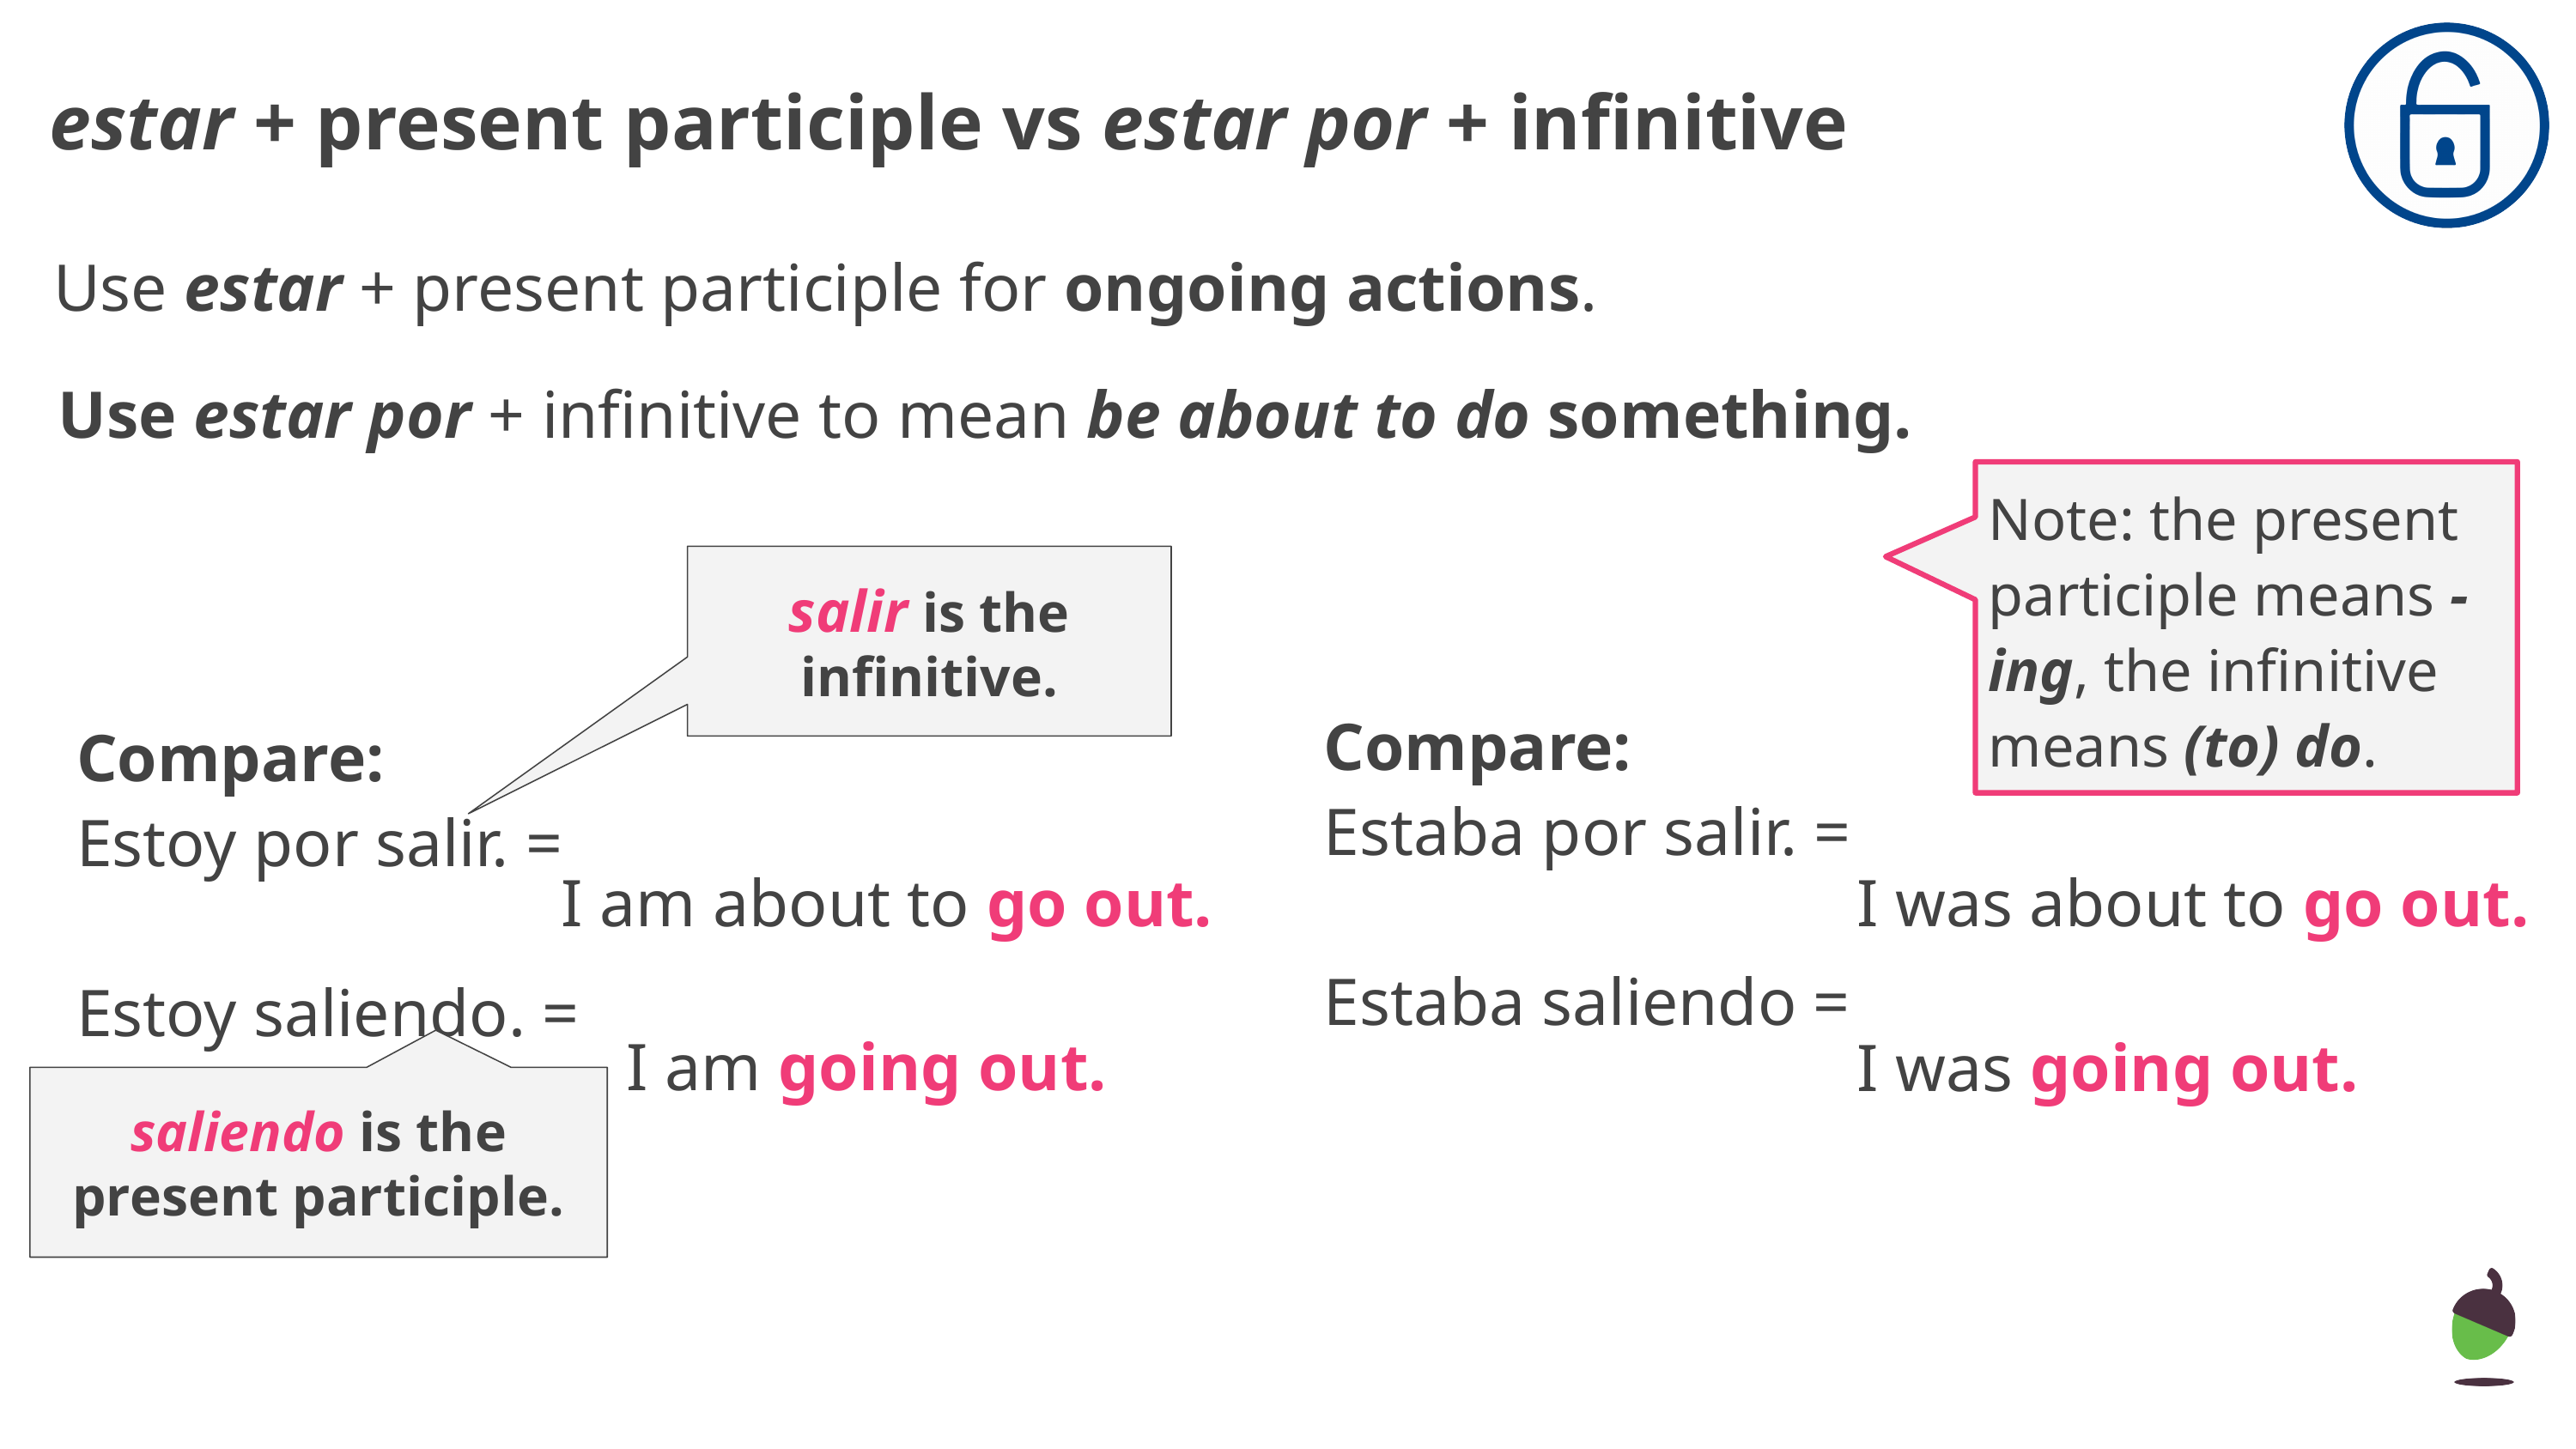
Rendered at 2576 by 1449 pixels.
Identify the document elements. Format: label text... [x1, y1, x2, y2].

text_box Use estar + present participle for ongoing actions. [40, 226, 2354, 337]
text_box I was going out. [1838, 1017, 2573, 1115]
text_box Note: the present participle means -ing, the infinitive means (to) do. [1885, 461, 2518, 688]
text_box Compare: Estaba por salir. = Estaba saliendo = [1304, 688, 2576, 1057]
title estar + present participle vs estar por + infinitive [29, 27, 2339, 223]
text_box I am about to go out. [542, 852, 1304, 951]
text_box I was about to go out. [1838, 852, 2576, 951]
text_box Use estar por + infinitive to mean be about to do something. [45, 353, 2523, 464]
text_box salir is the infinitive. [468, 546, 1171, 814]
text_box Compare: Estoy por salir. = Estoy saliendo. = [57, 700, 1390, 1068]
text_box I am going out. [607, 1016, 1252, 1115]
picture [2343, 22, 2549, 228]
picture [2451, 1268, 2516, 1386]
text_box saliendo is the present participle. [29, 1030, 608, 1258]
